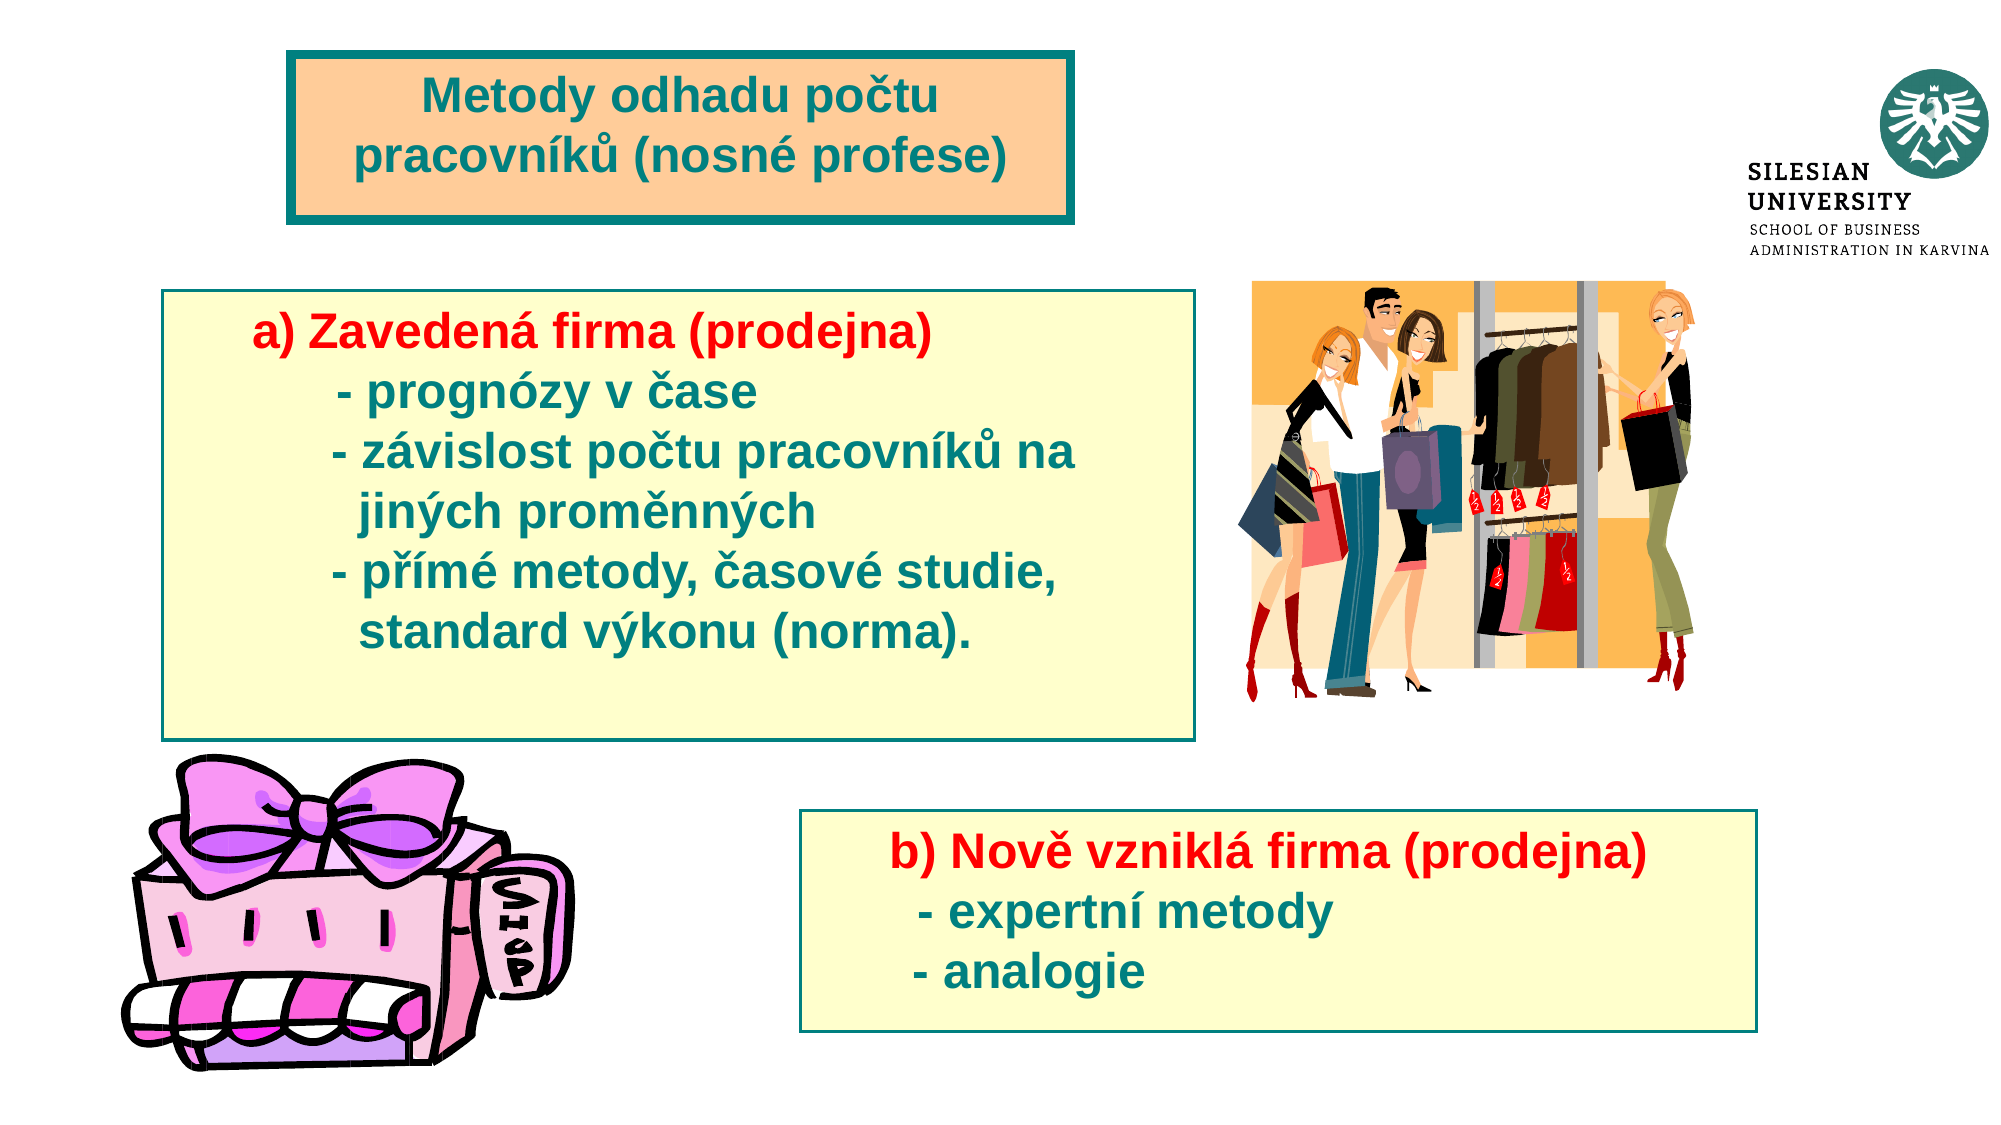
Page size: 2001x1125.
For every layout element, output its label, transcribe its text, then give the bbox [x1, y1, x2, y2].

picture [1236, 278, 1697, 705]
text_box Zavedená firma (prodejna) - prognózy v čase - závislost počtu pracovníků na jiných proměnných - přímé metody, časové studie, standard výkonu (norma). [162, 290, 1195, 740]
text_box Metody odhadu počtu pracovníků (nosné profese) [291, 54, 1071, 220]
picture [116, 753, 578, 1073]
picture [1748, 69, 1989, 255]
text_box b) Nově vzniklá firma (prodejna) - expertní metody - analogie [800, 810, 1757, 1032]
